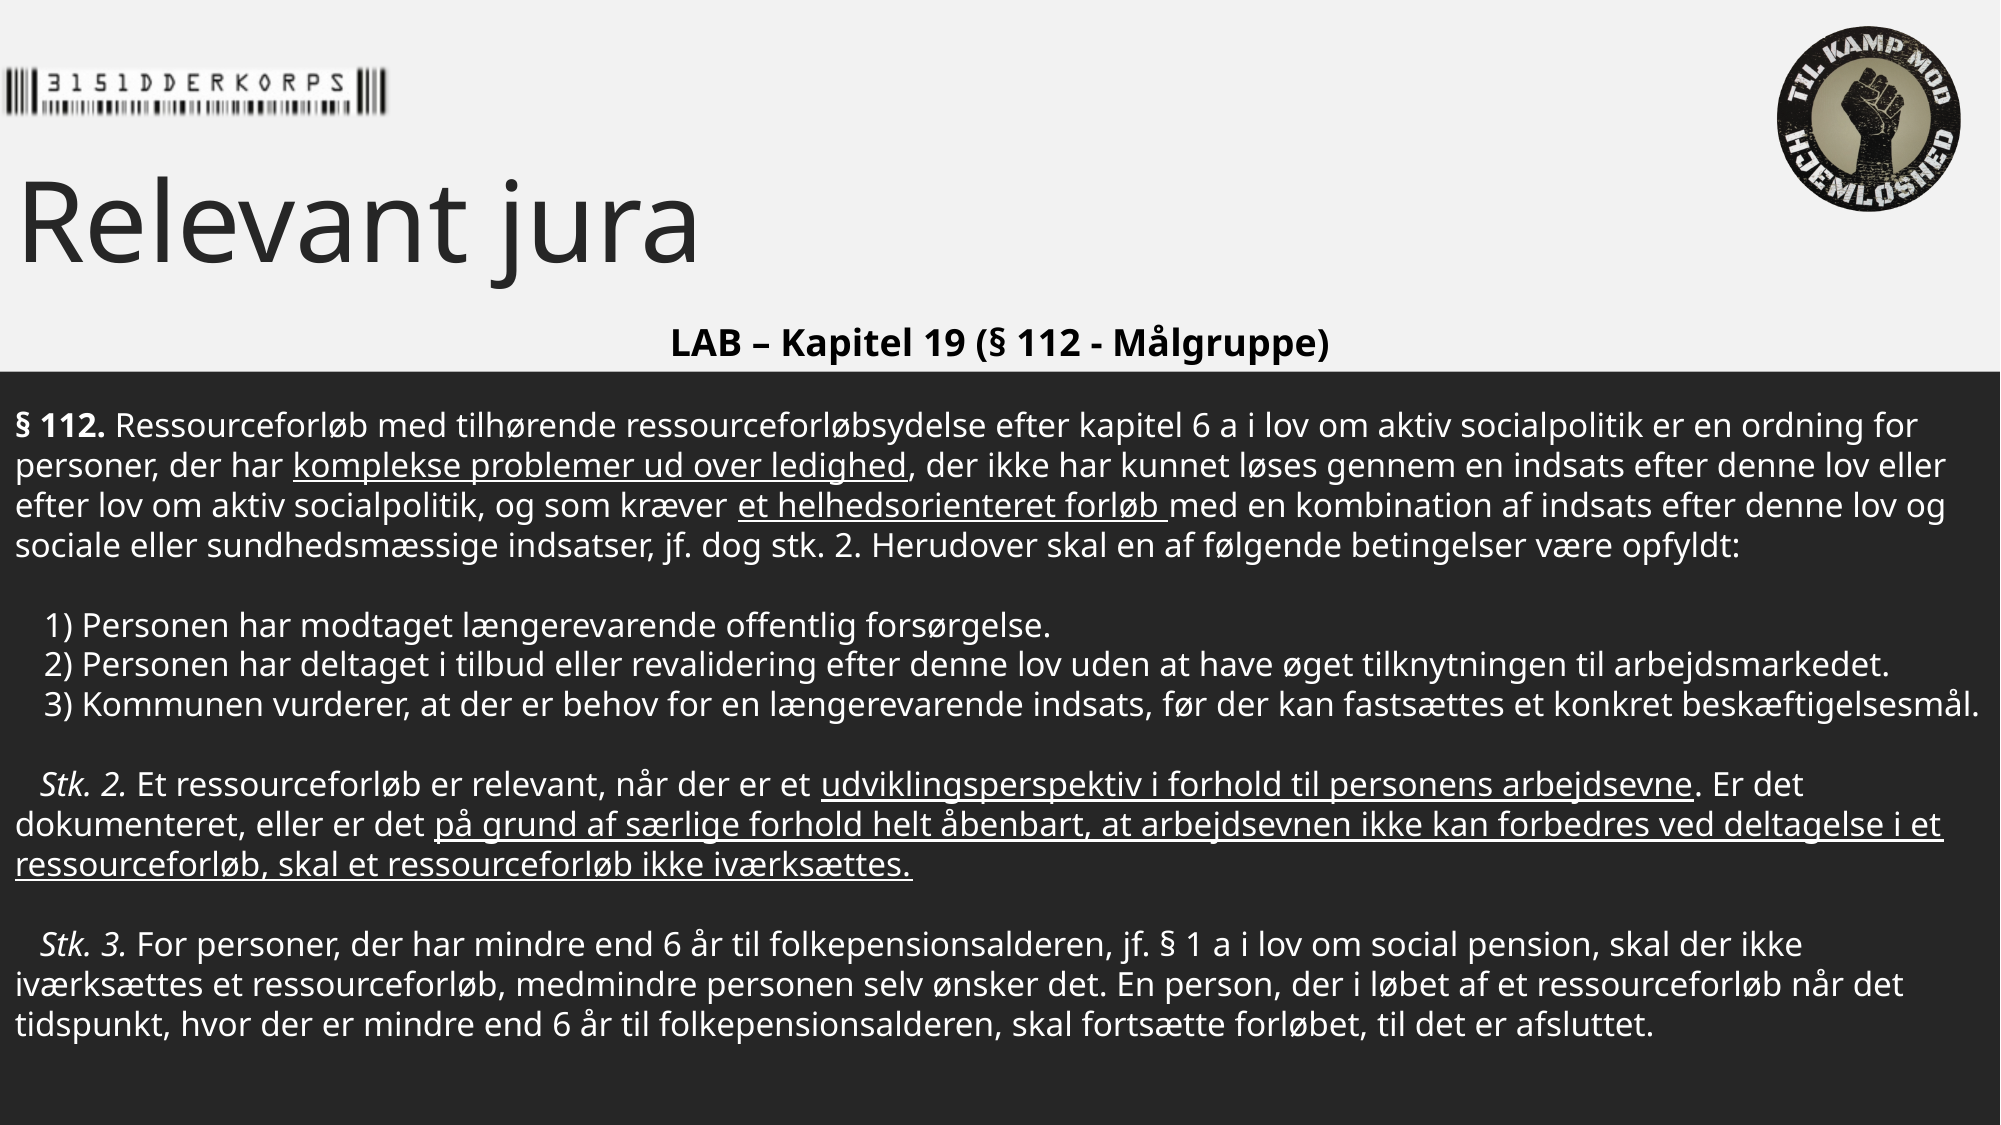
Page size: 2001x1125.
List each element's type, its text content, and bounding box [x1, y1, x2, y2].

title Relevant jura [0, 185, 1623, 268]
picture [1771, 20, 1966, 215]
text_box [0, 0, 2000, 311]
picture [0, 65, 391, 118]
text_box LAB – Kapitel 19 (§ 112 - Målgruppe) § 112. Ressourceforløb med tilhørende ressourceforløbsydelse efter kapitel 6 a i lov om aktiv socialpolitik er en ordning for personer, der har komplekse problemer ud over ledighed, der ikke har kunnet løses gennem en indsats efter denne lov eller efter lov om aktiv socialpolitik, og som kræver et helhedsorienteret forløb med en kombination af indsats efter denne lov og sociale eller sundhedsmæssige indsatser, jf. dog stk. 2. Herudover skal en af følgende betingelser være opfyldt: 1) Personen har modtaget længerevarende offentlig forsørgelse. 2) Personen har deltaget i tilbud eller revalidering efter denne lov uden at have øget tilknytningen til arbejdsmarkedet. 3) Kommunen vurderer, at der er behov for en længerevarende indsats, før der kan fastsættes et konkret beskæftigelsesmål. Stk. 2. Et ressourceforløb er relevant, når der er et udviklingsperspektiv i forhold til personens arbejdsevne. Er det dokumenteret, eller er det på grund af særlige forhold helt åbenbart, at arbejdsevnen ikke kan forbedres ved deltagelse i et ressourceforløb, skal et ressourceforløb ikke iværksættes. Stk. 3. For personer, der har mindre end 6 år til folkepensionsalderen, jf. § 1 a i lov om social pension, skal der ikke iværksættes et ressourceforløb, medmindre personen selv ønsker det. En person, der i løbet af et ressourceforløb når det tidspunkt, hvor der er mindre end 6 år til folkepensionsalderen, skal fortsætte forløbet, til det er afsluttet. [0, 311, 2000, 1125]
